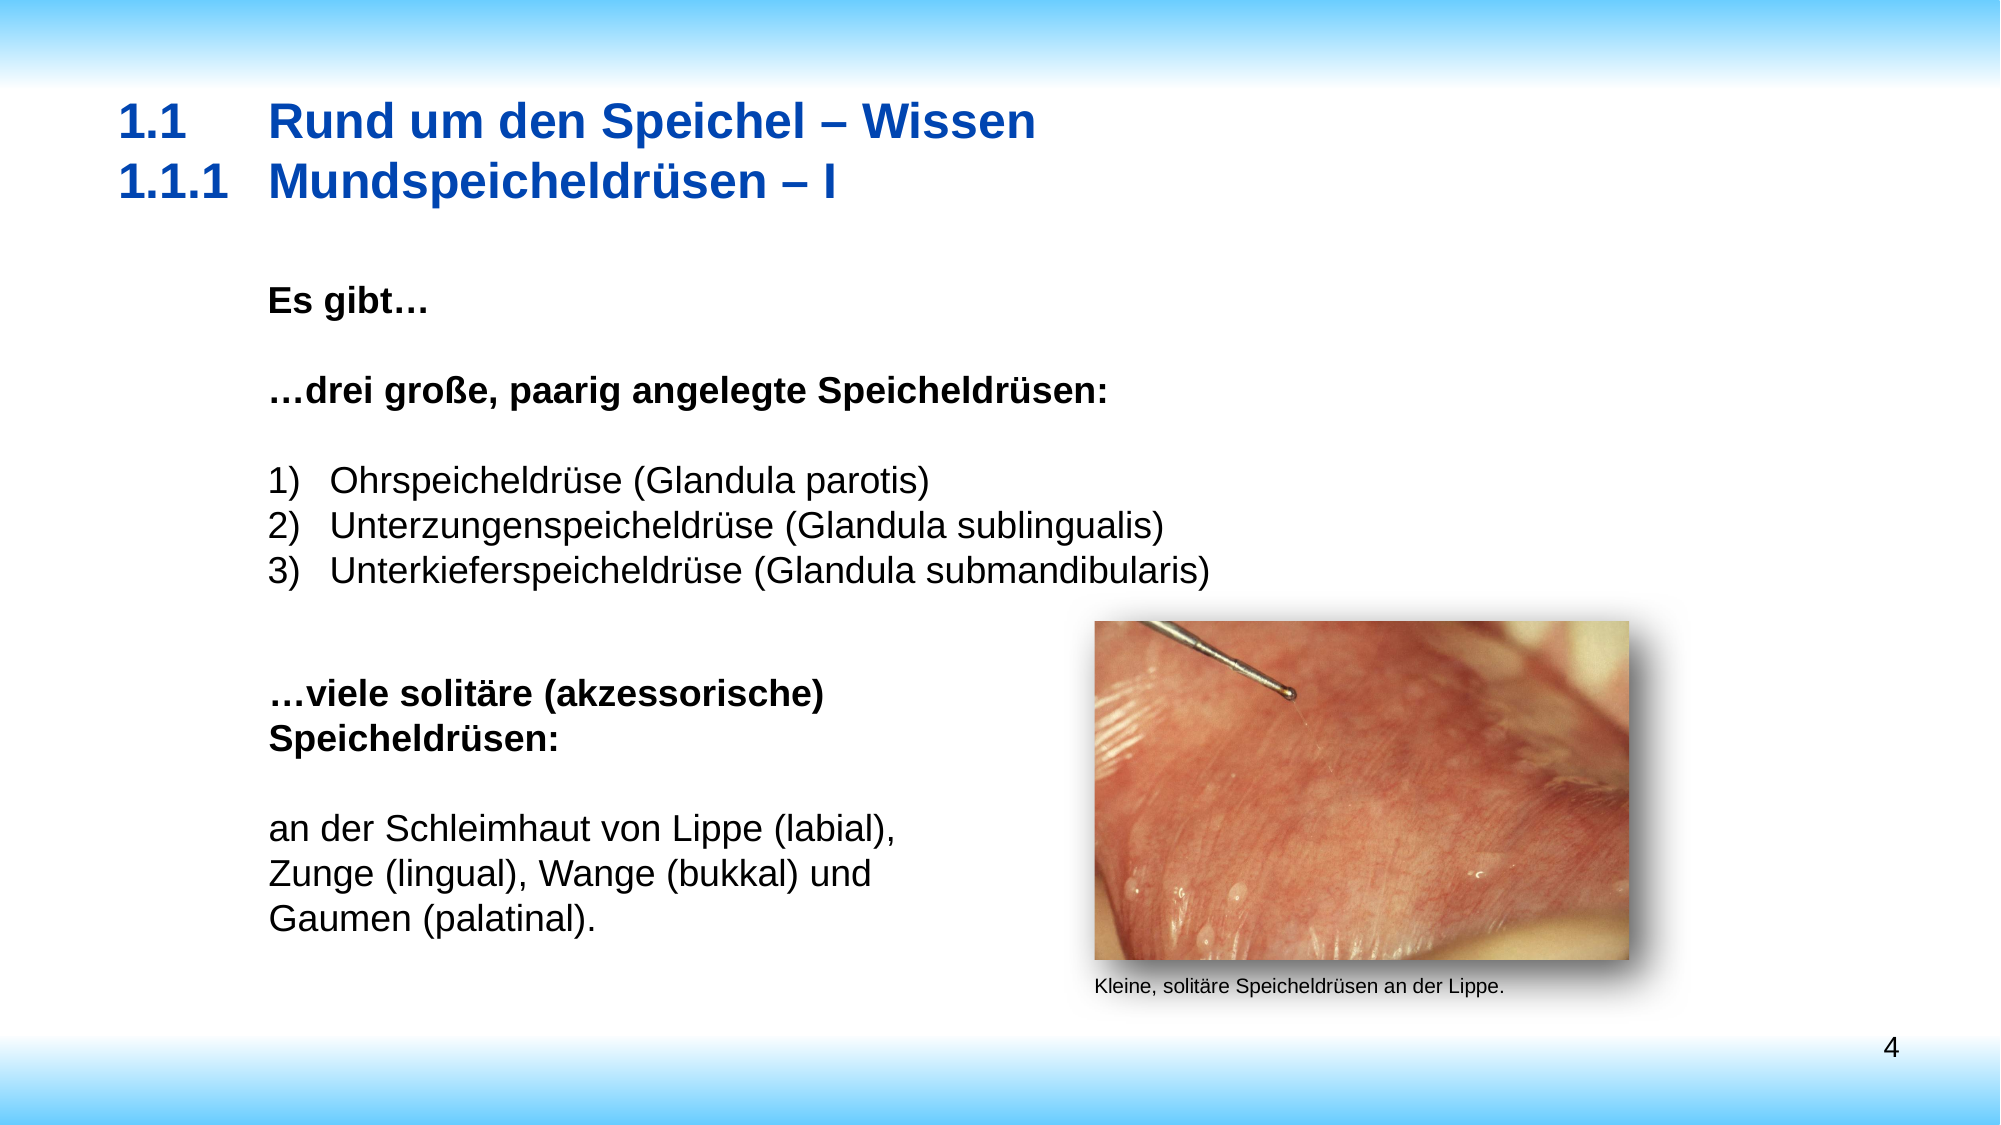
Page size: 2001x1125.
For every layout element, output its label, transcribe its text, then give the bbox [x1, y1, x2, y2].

text_box 1.1 Rund um den Speichel – Wissen 1.1.1 Mundspeicheldrüsen – I [118, 88, 1456, 227]
text_box Es gibt… …drei große, paarig angelegte Speicheldrüsen: Ohrspeicheldrüse (Glandula parotis) Unterzungenspeicheldrüse (Glandula sublingualis) Unterkieferspeicheldrüse (Glandula submandibularis) [267, 275, 1606, 634]
slide_number 4 [1583, 1027, 1901, 1104]
text_box Kleine, solitäre Speicheldrüsen an der Lippe. [1094, 976, 1707, 1027]
picture [1094, 621, 1630, 960]
text_box …viele solitäre (akzessorische) Speicheldrüsen: an der Schleimhaut von Lippe (labial), Zunge (lingual), Wange (bukkal) und Gaumen (palatinal). [268, 668, 956, 1083]
